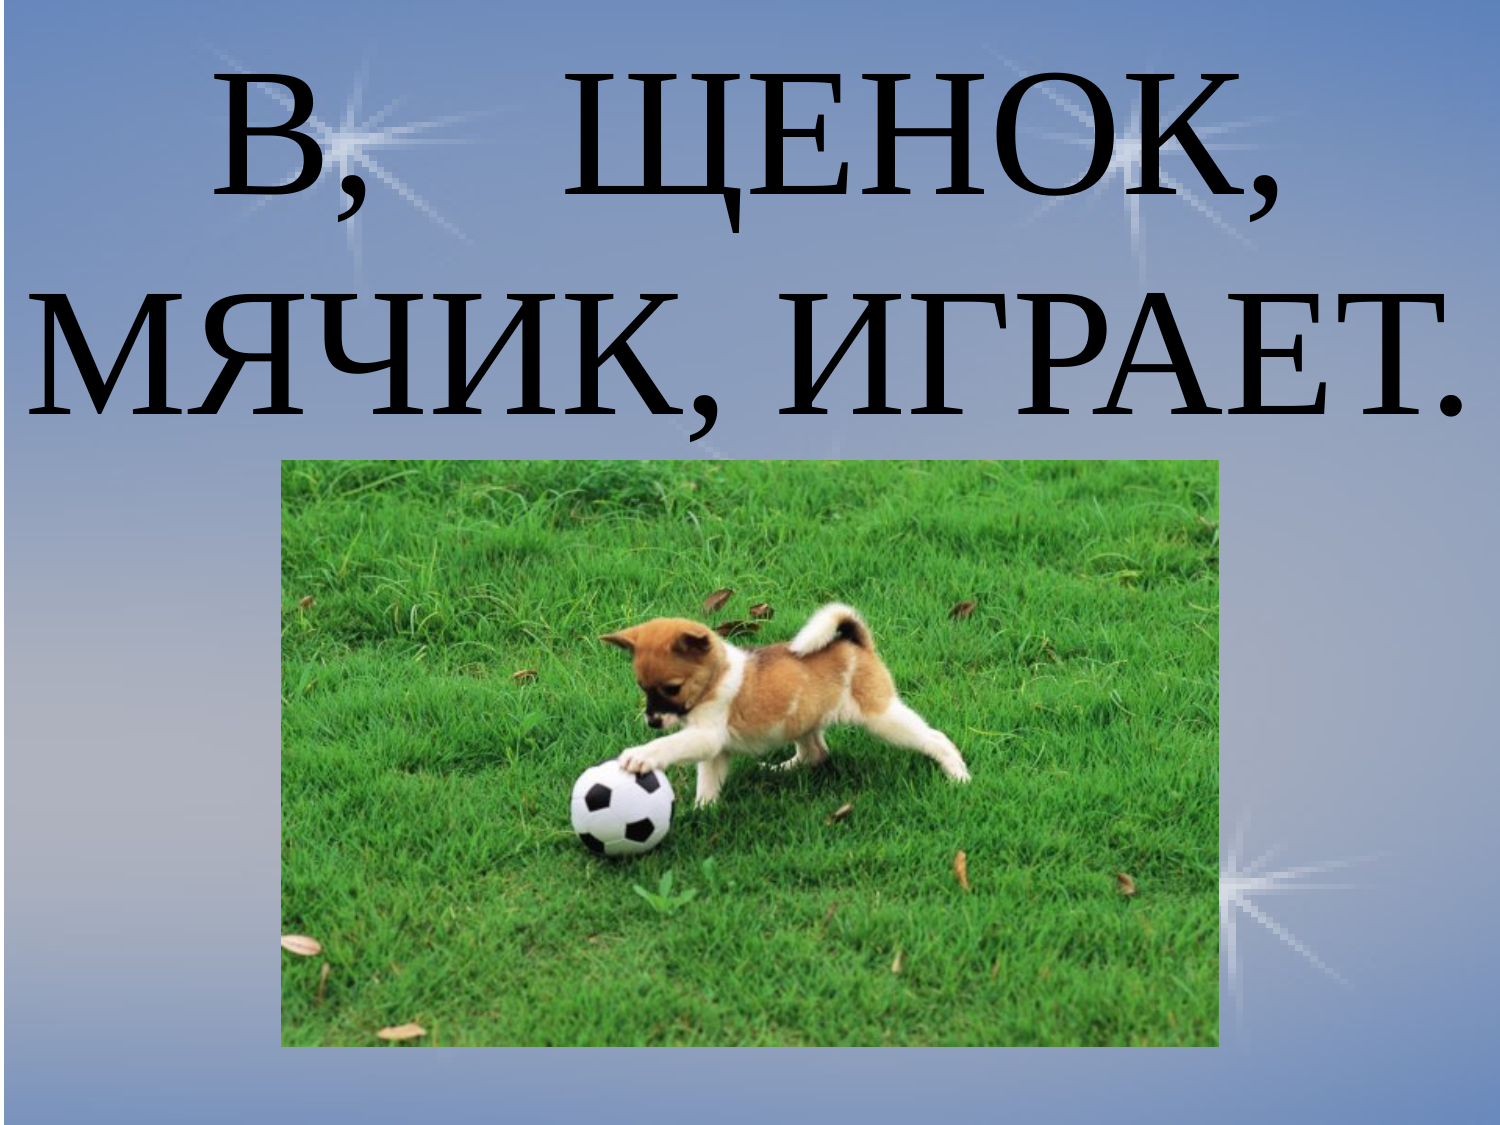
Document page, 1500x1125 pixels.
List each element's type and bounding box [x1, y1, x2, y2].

list [4, 0, 1500, 1125]
picture [281, 460, 1219, 1047]
